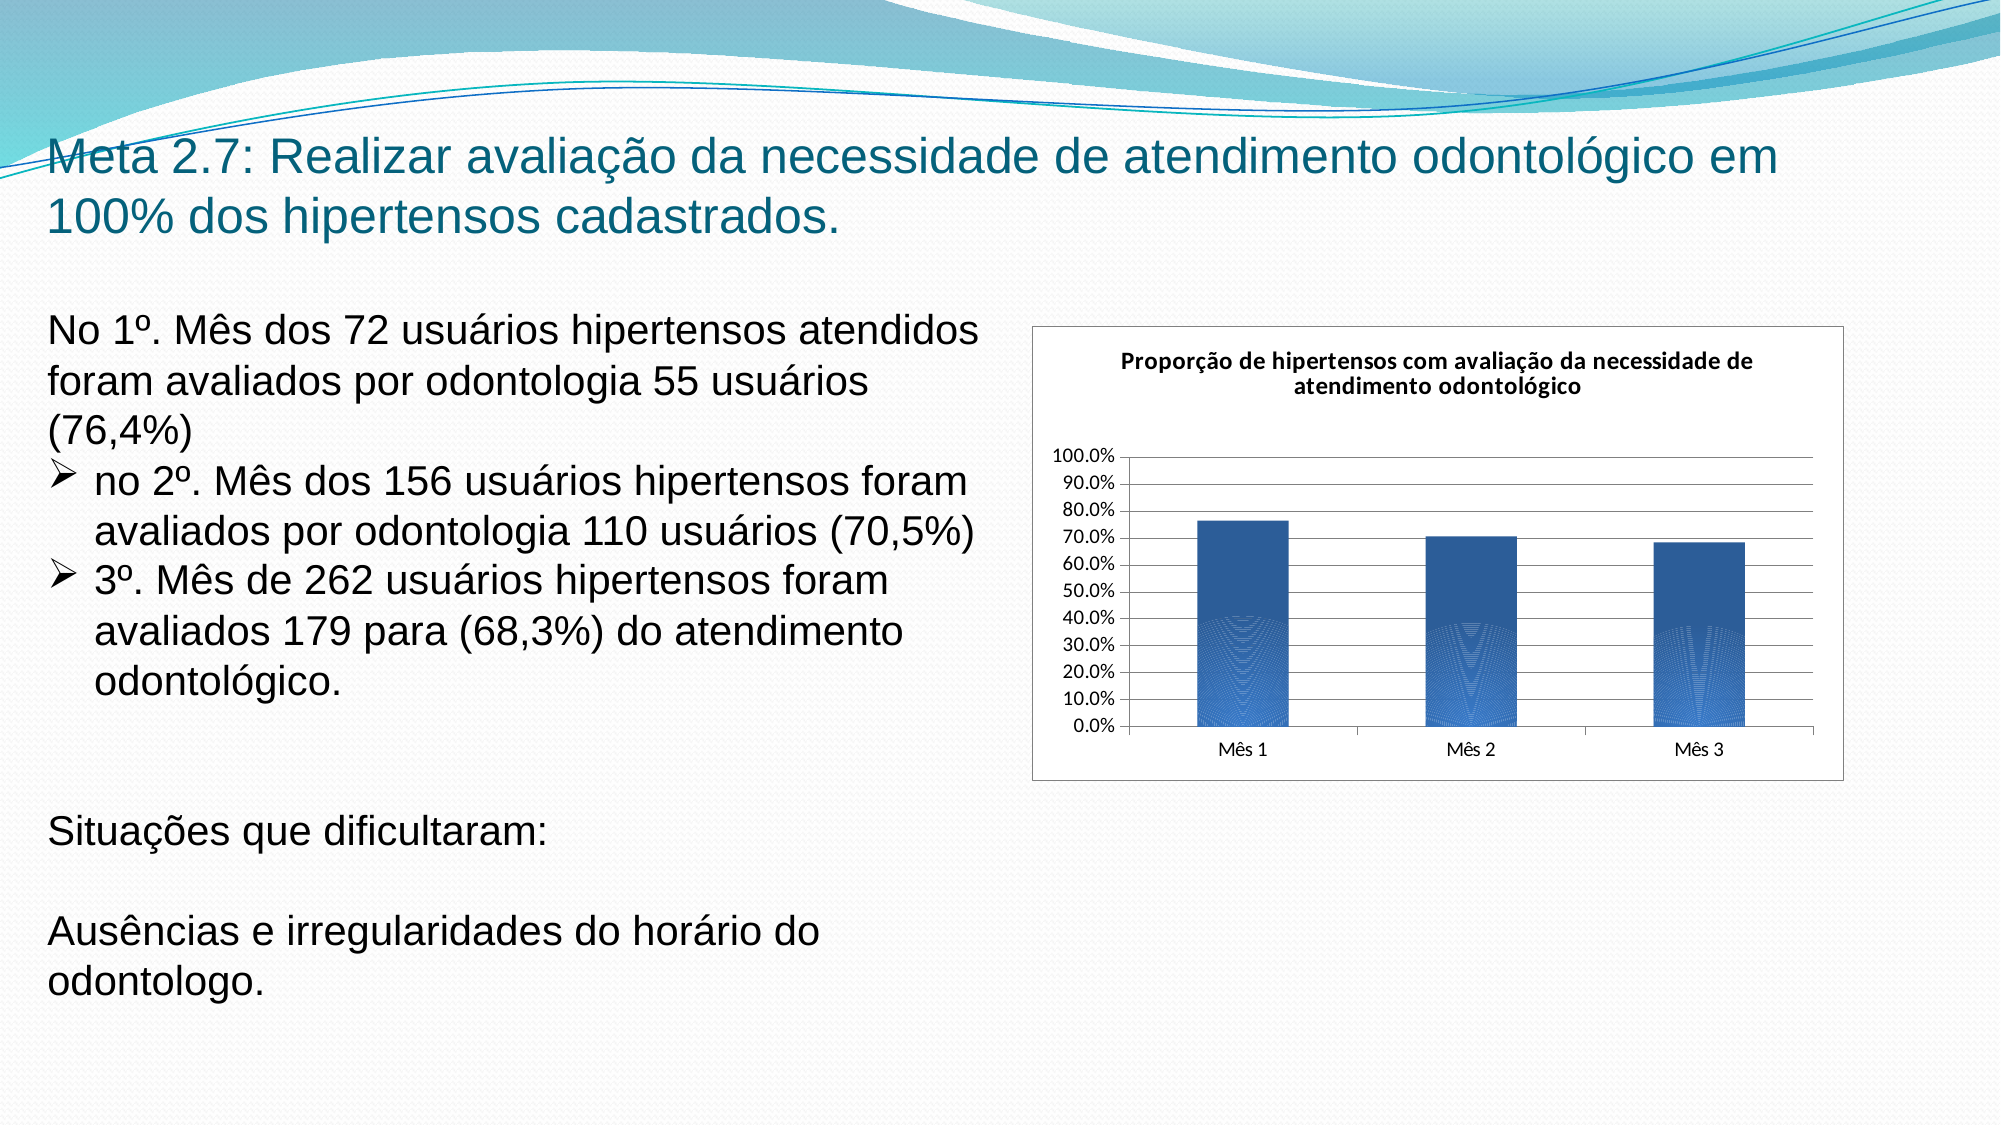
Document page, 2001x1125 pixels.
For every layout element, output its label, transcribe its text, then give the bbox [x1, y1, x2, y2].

text_box No 1º. Mês dos 72 usuários hipertensos atendidos foram avaliados por odontologia 55 usuários (76,4%) no 2º. Mês dos 156 usuários hipertensos foram avaliados por odontologia 110 usuários (70,5%) 3º. Mês de 262 usuários hipertensos foram avaliados 179 para (68,3%) do atendimento odontológico. Situações que dificultaram: Ausências e irregularidades do horário do odontologo. [32, 295, 1033, 1011]
title Meta 2.7: Realizar avaliação da necessidade de atendimento odontológico em 100% dos hipertensos cadastrados. [46, 67, 1822, 294]
chart [1032, 326, 1844, 781]
